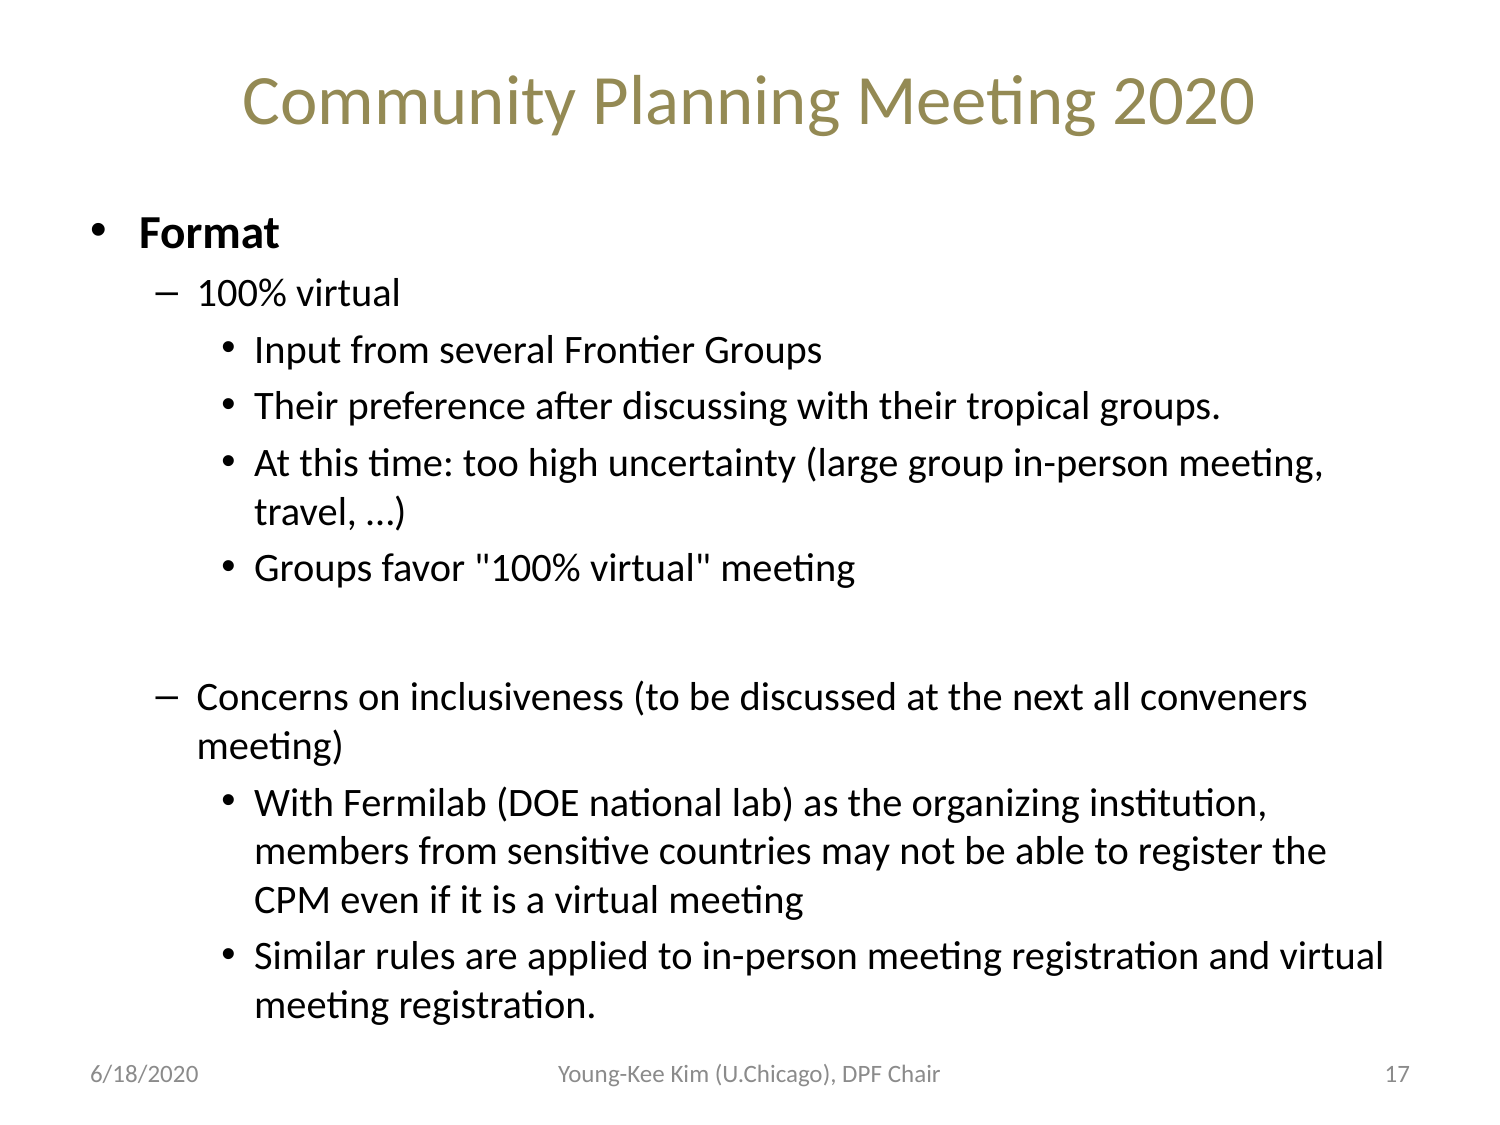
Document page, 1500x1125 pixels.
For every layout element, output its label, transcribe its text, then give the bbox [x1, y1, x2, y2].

list Format 100% virtual Input from several Frontier Groups Their preference after discussing with their tropical groups. At this time: too high uncertainty (large group in-person meeting, travel, …) Groups favor "100% virtual" meeting Concerns on inclusiveness (to be discussed at the next all conveners meeting) With Fermilab (DOE national lab) as the organizing institution, members from sensitive countries may not be able to register the CPM even if it is a virtual meeting Similar rules are applied to in-person meeting registration and virtual meeting registration. [75, 193, 1425, 1043]
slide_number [75, 1042, 425, 1103]
footer Young-Kee Kim (U.Chicago), DPF Chair [512, 1042, 988, 1103]
slide_number 17 [1074, 1042, 1425, 1103]
title Community Planning Meeting 2020 [0, 27, 1500, 165]
